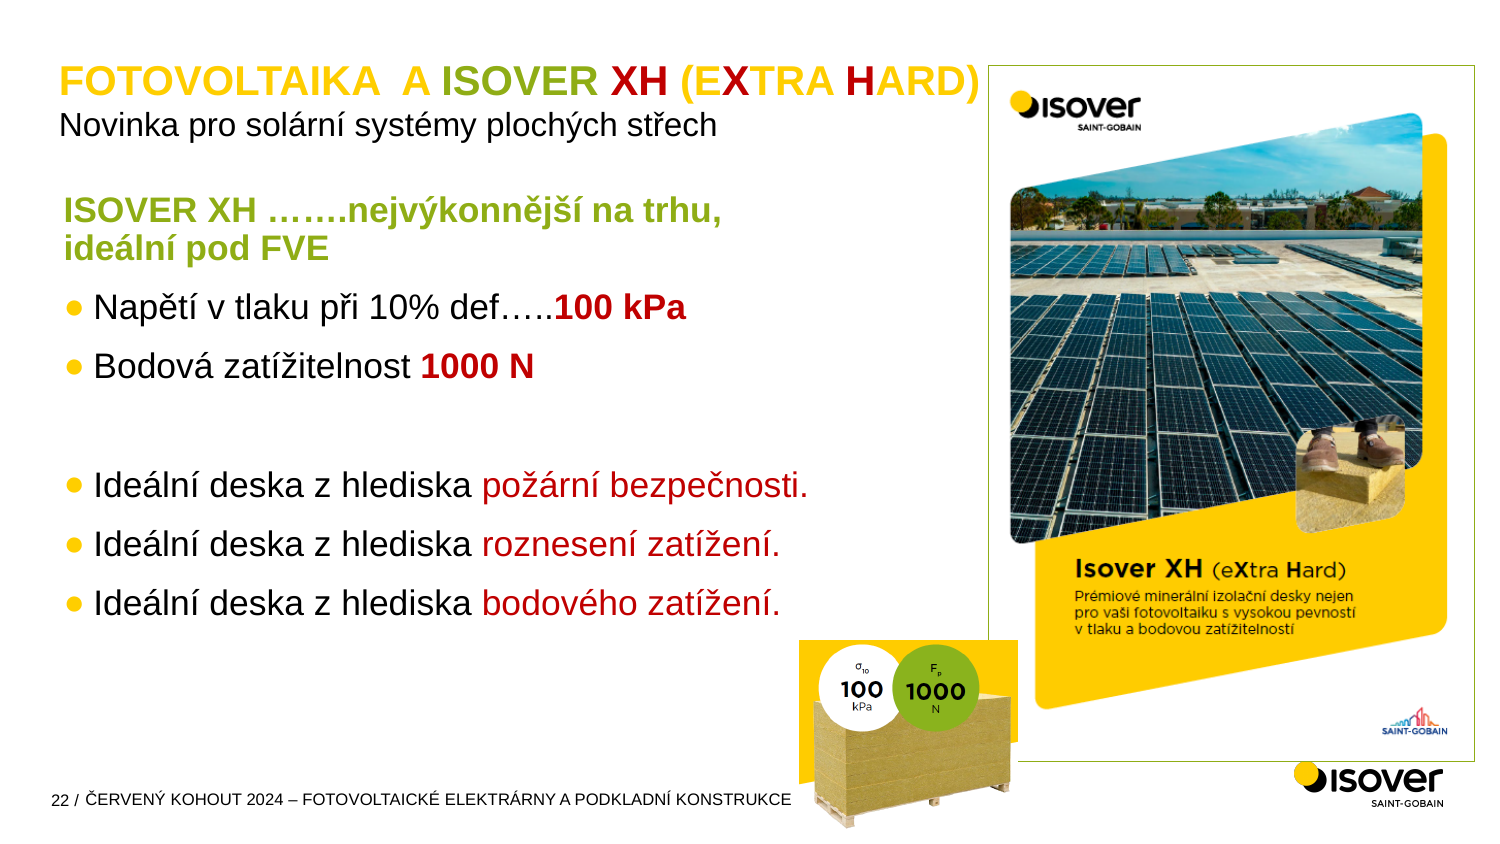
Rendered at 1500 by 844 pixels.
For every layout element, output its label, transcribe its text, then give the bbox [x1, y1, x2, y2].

slide_number 22 / [2, 790, 85, 811]
picture [799, 65, 1476, 833]
footer ČERVENÝ KOHOUT 2024 – FOTOVOLTAICKÉ ELEKTRÁRNY A PODKLADNÍ KONSTRUKCE [79, 772, 794, 825]
title Fotovoltaika a ISOVER XH (EXTRA HARD) [59, 53, 1368, 105]
list Novinka pro solární systémy plochých střech [59, 107, 983, 155]
text_box ISOVER XH …….nejvýkonnější na trhu, ideální pod FVE Napětí v tlaku při 10% def…..100 kPa Bodová zatížitelnost 1000 N Ideální deska z hlediska požární bezpečnosti. Ideální deska z hlediska roznesení zatížení. Ideální deska z hlediska bodového zatížení. [48, 184, 828, 377]
